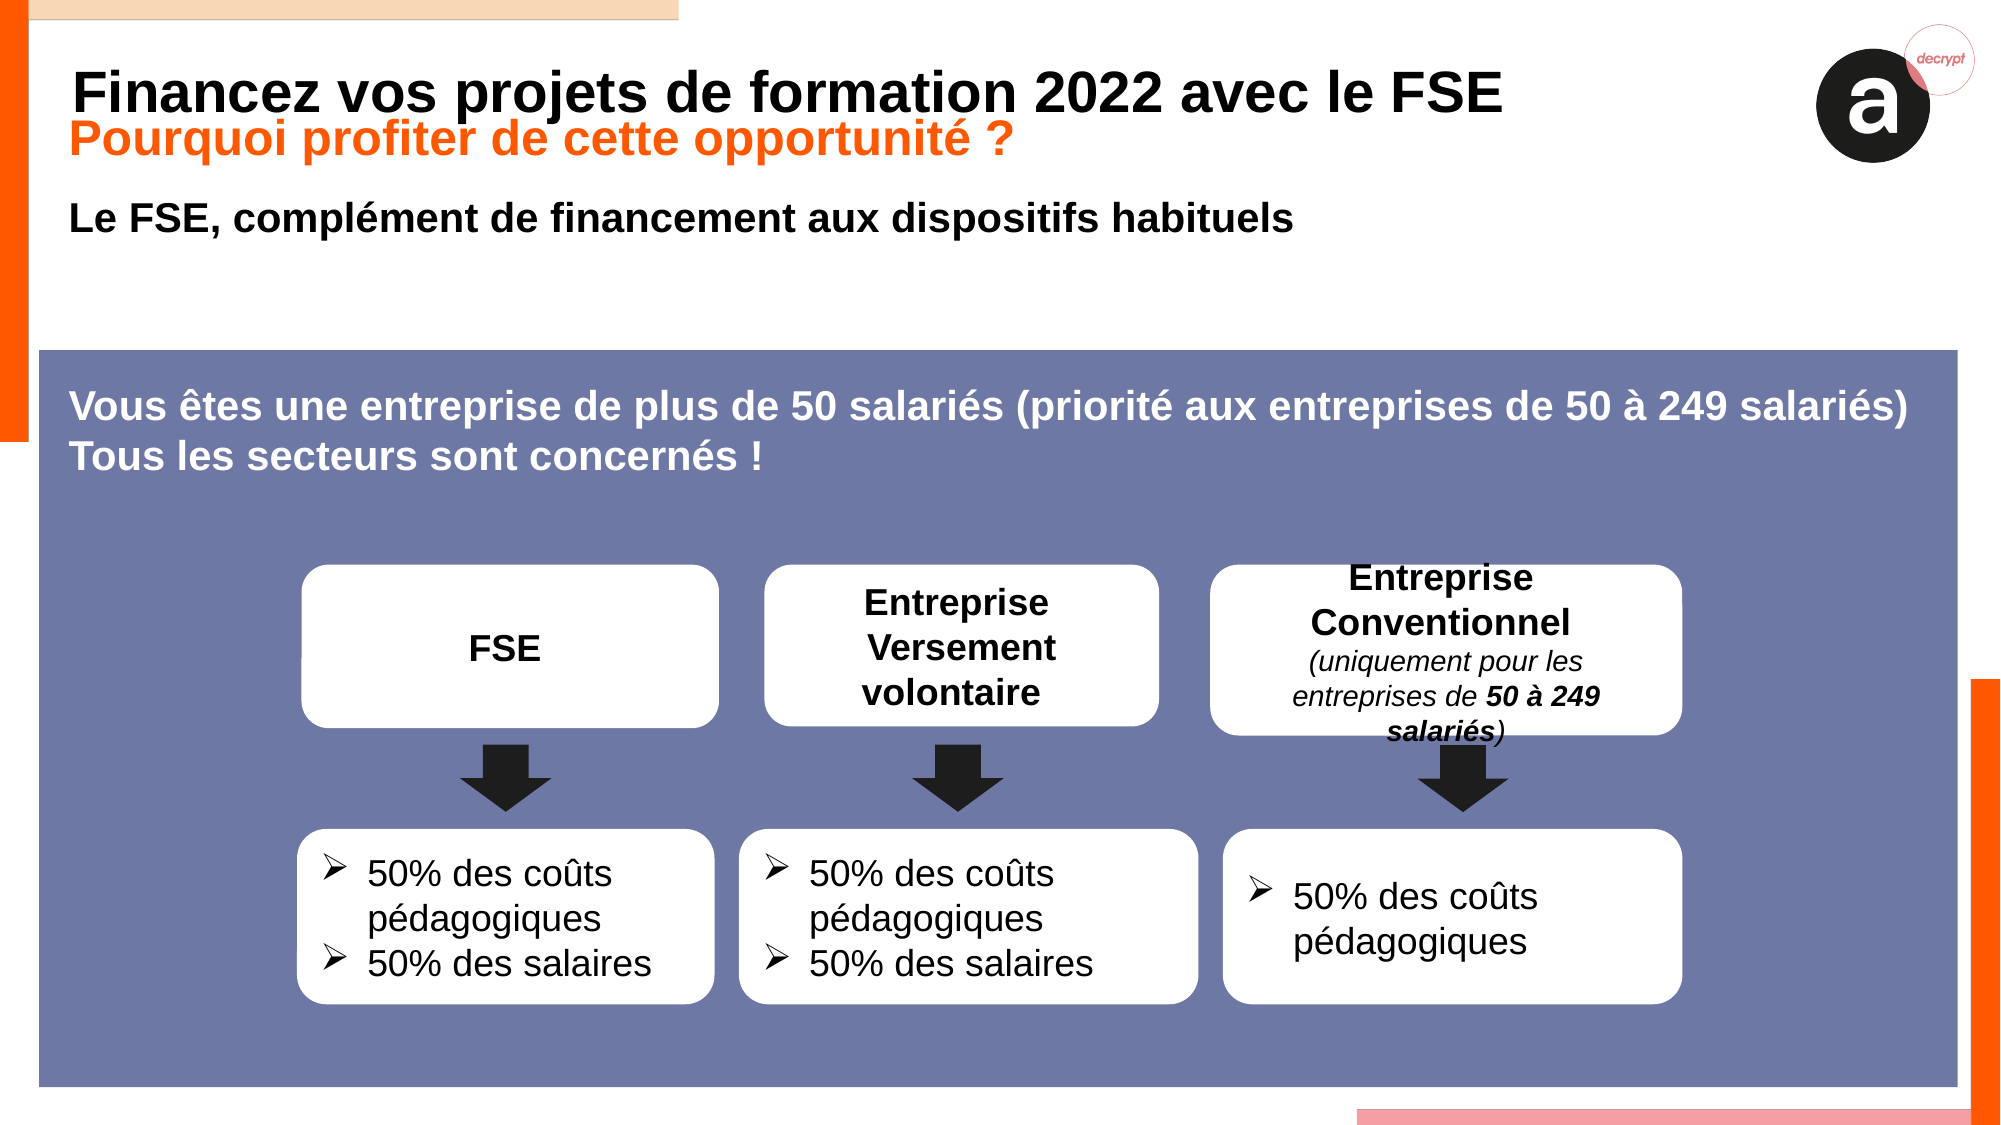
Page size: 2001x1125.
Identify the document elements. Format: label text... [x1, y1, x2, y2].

text_box Entreprise Versement volontaire [764, 564, 1160, 727]
picture [1815, 24, 1975, 163]
text_box Financez vos projets de formation 2022 avec le FSE [57, 41, 1815, 132]
text_box FSE [301, 564, 719, 729]
text_box Vous êtes une entreprise de plus de 50 salariés (priorité aux entreprises de 50 à 249 salariés) Tous les secteurs sont concernés ! [53, 371, 1933, 487]
text_box 50% des coûts pédagogiques 50% des salaires [738, 828, 1199, 1005]
text_box Pourquoi profiter de cette opportunité ? Le FSE, complément de financement aux dispositifs habituels [53, 97, 1383, 248]
text_box 50% des coûts pédagogiques [1222, 828, 1683, 1005]
text_box [1417, 745, 1509, 813]
text_box Entreprise Conventionnel (uniquement pour les entreprises de 50 à 249 salariés) [1210, 564, 1683, 736]
text_box 50% des coûts pédagogiques 50% des salaires [296, 828, 715, 1005]
text_box [38, 349, 1959, 1088]
text_box [912, 744, 1004, 812]
text_box [460, 744, 552, 812]
